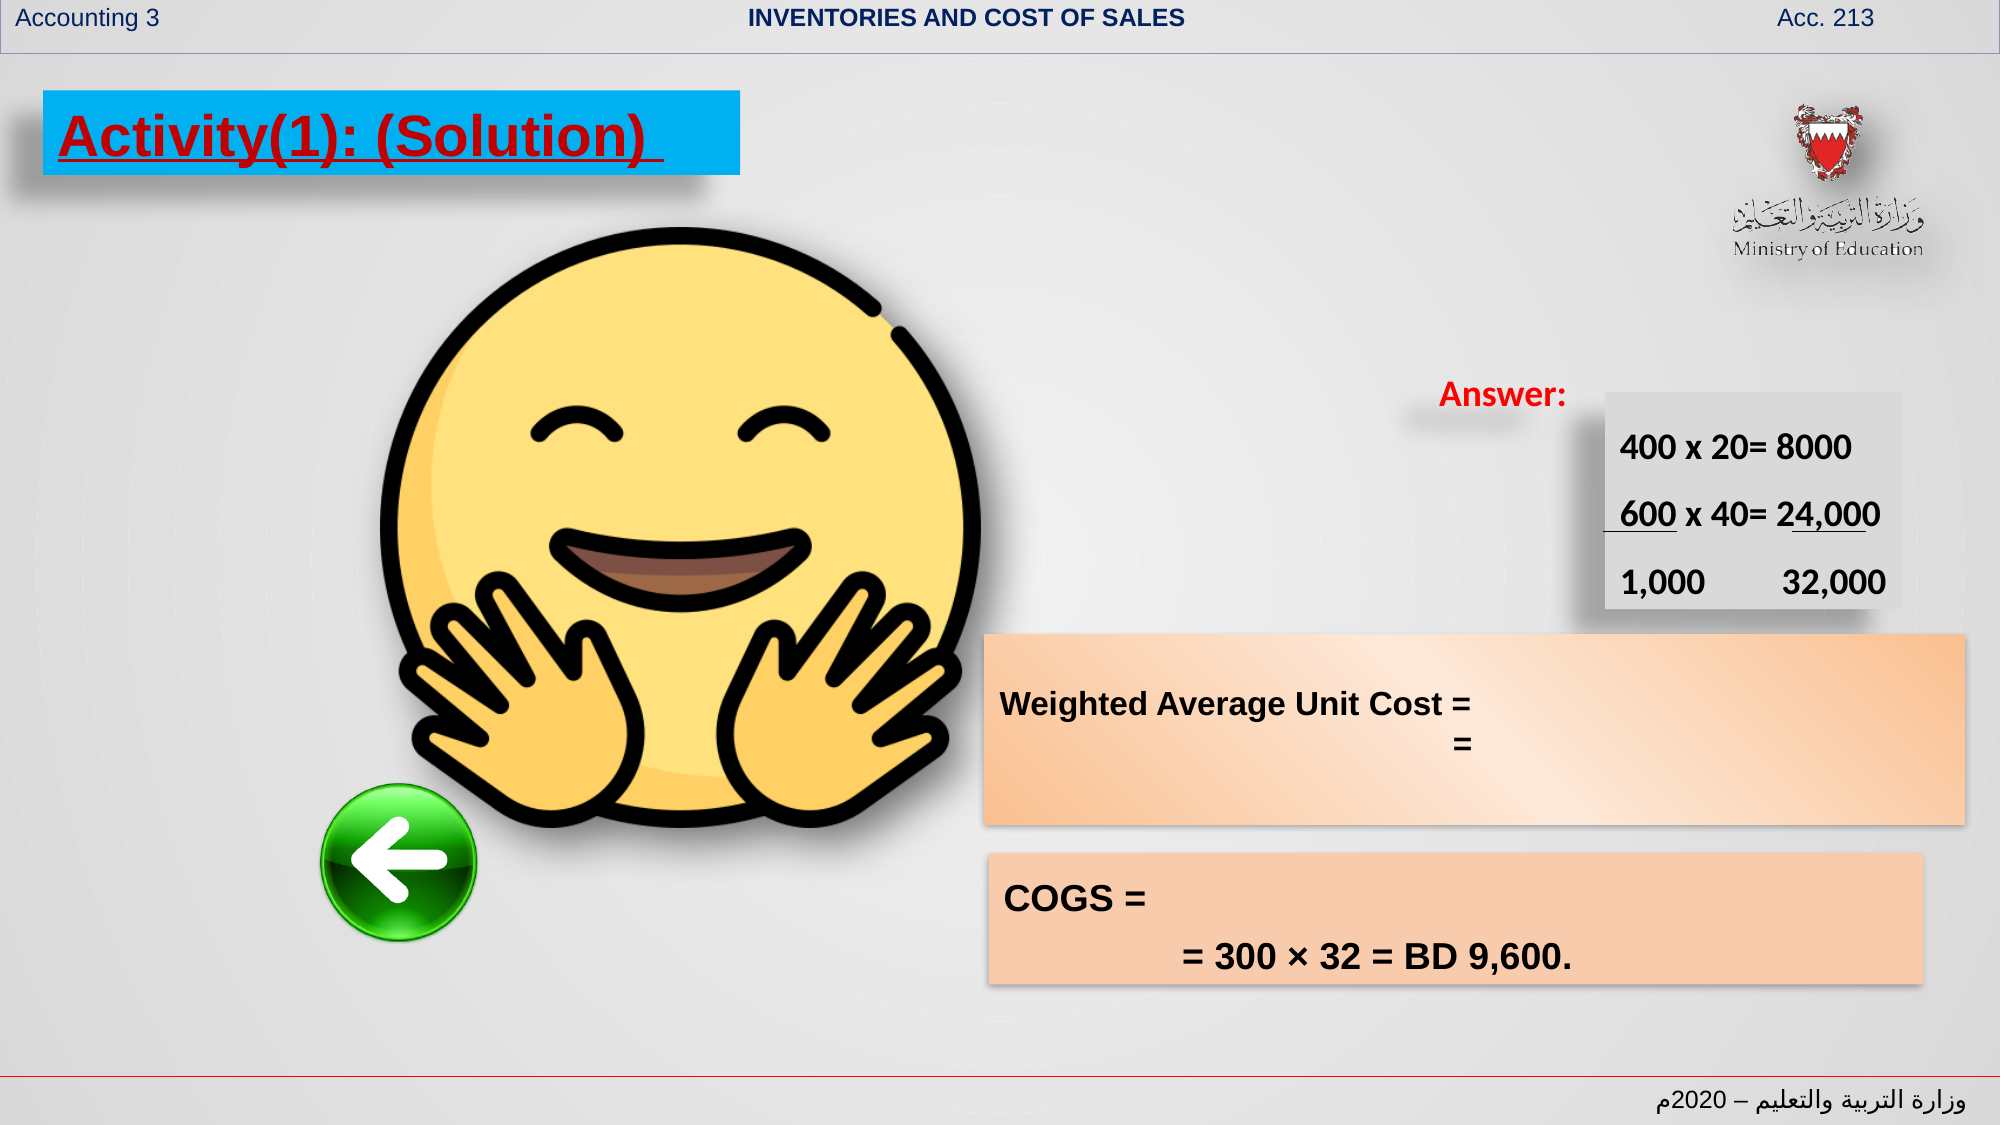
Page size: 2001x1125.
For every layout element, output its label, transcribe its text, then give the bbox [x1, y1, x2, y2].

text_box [0, 1076, 2000, 1122]
text_box Accounting 3 INVENTORIES AND COST OF SALES Acc. 213 [0, 0, 2000, 54]
text_box Activity(1): (Solution) [43, 90, 741, 175]
picture [316, 227, 981, 945]
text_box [984, 361, 1966, 987]
picture [1695, 80, 1966, 289]
